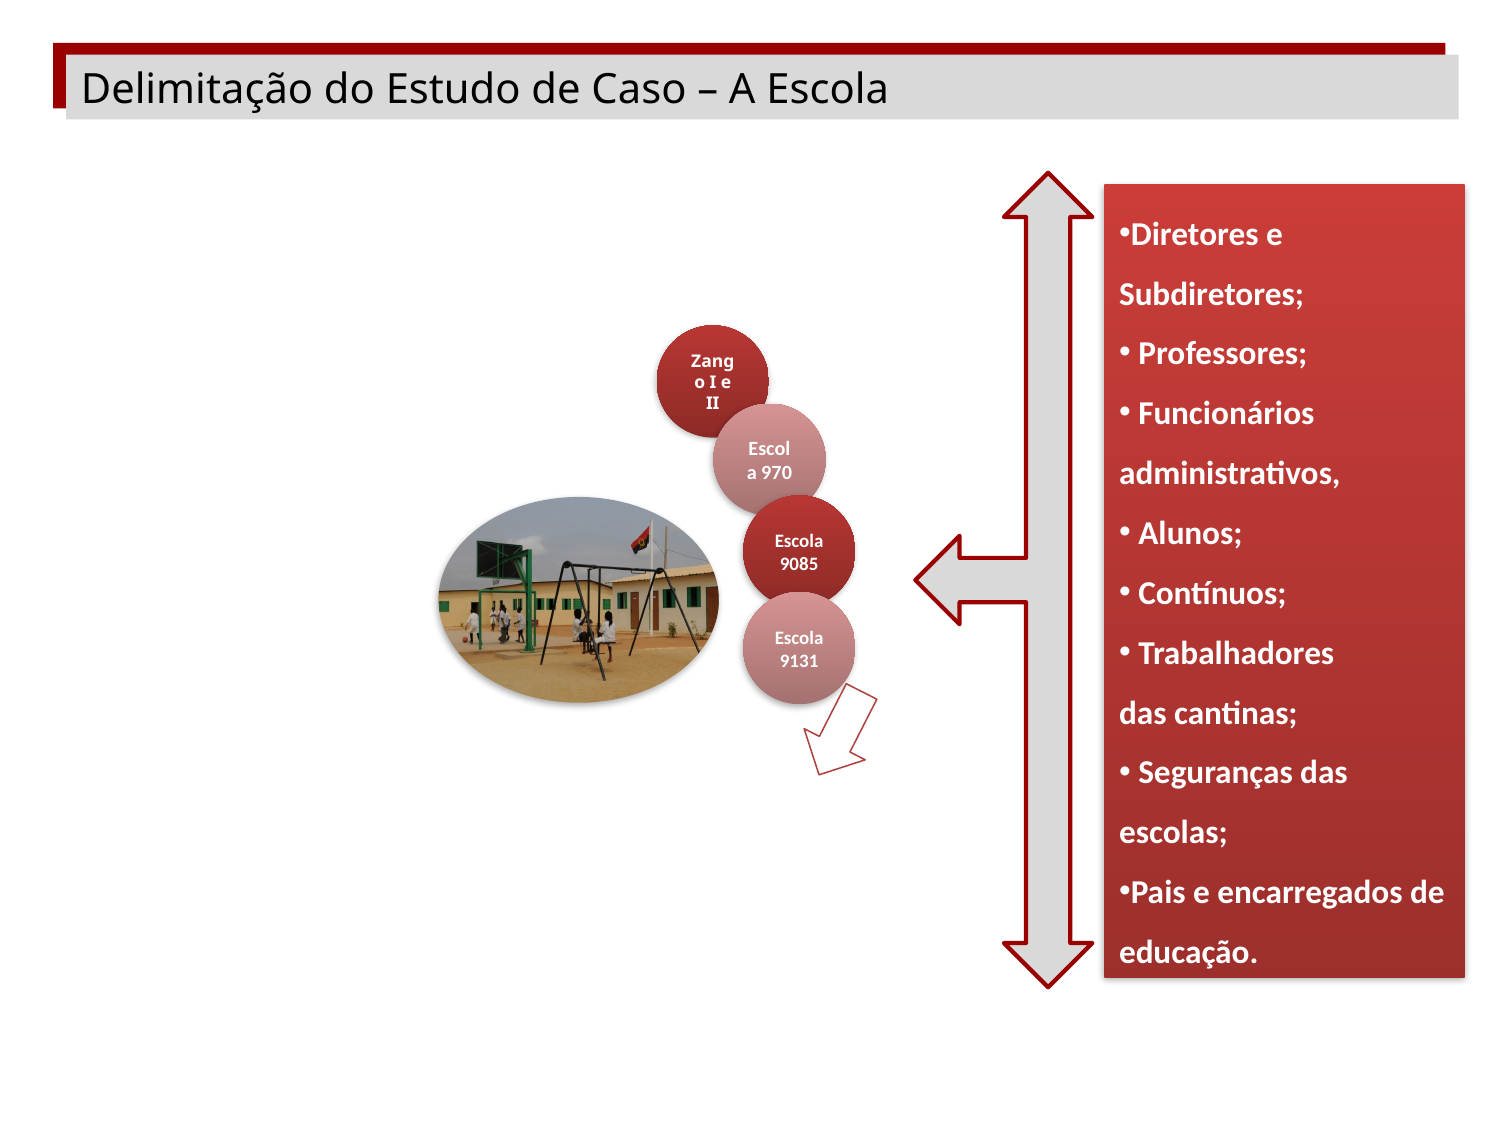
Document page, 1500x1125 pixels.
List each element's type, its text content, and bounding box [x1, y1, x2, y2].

text_box Diretores e Subdiretores; Professores; Funcionários administrativos, Alunos; Contínuos; Trabalhadores das cantinas; Seguranças das escolas; Pais e encarregados de educação. [1104, 184, 1465, 978]
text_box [17, 187, 1140, 1012]
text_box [52, 42, 1459, 121]
text_box [1031, 170, 1065, 186]
